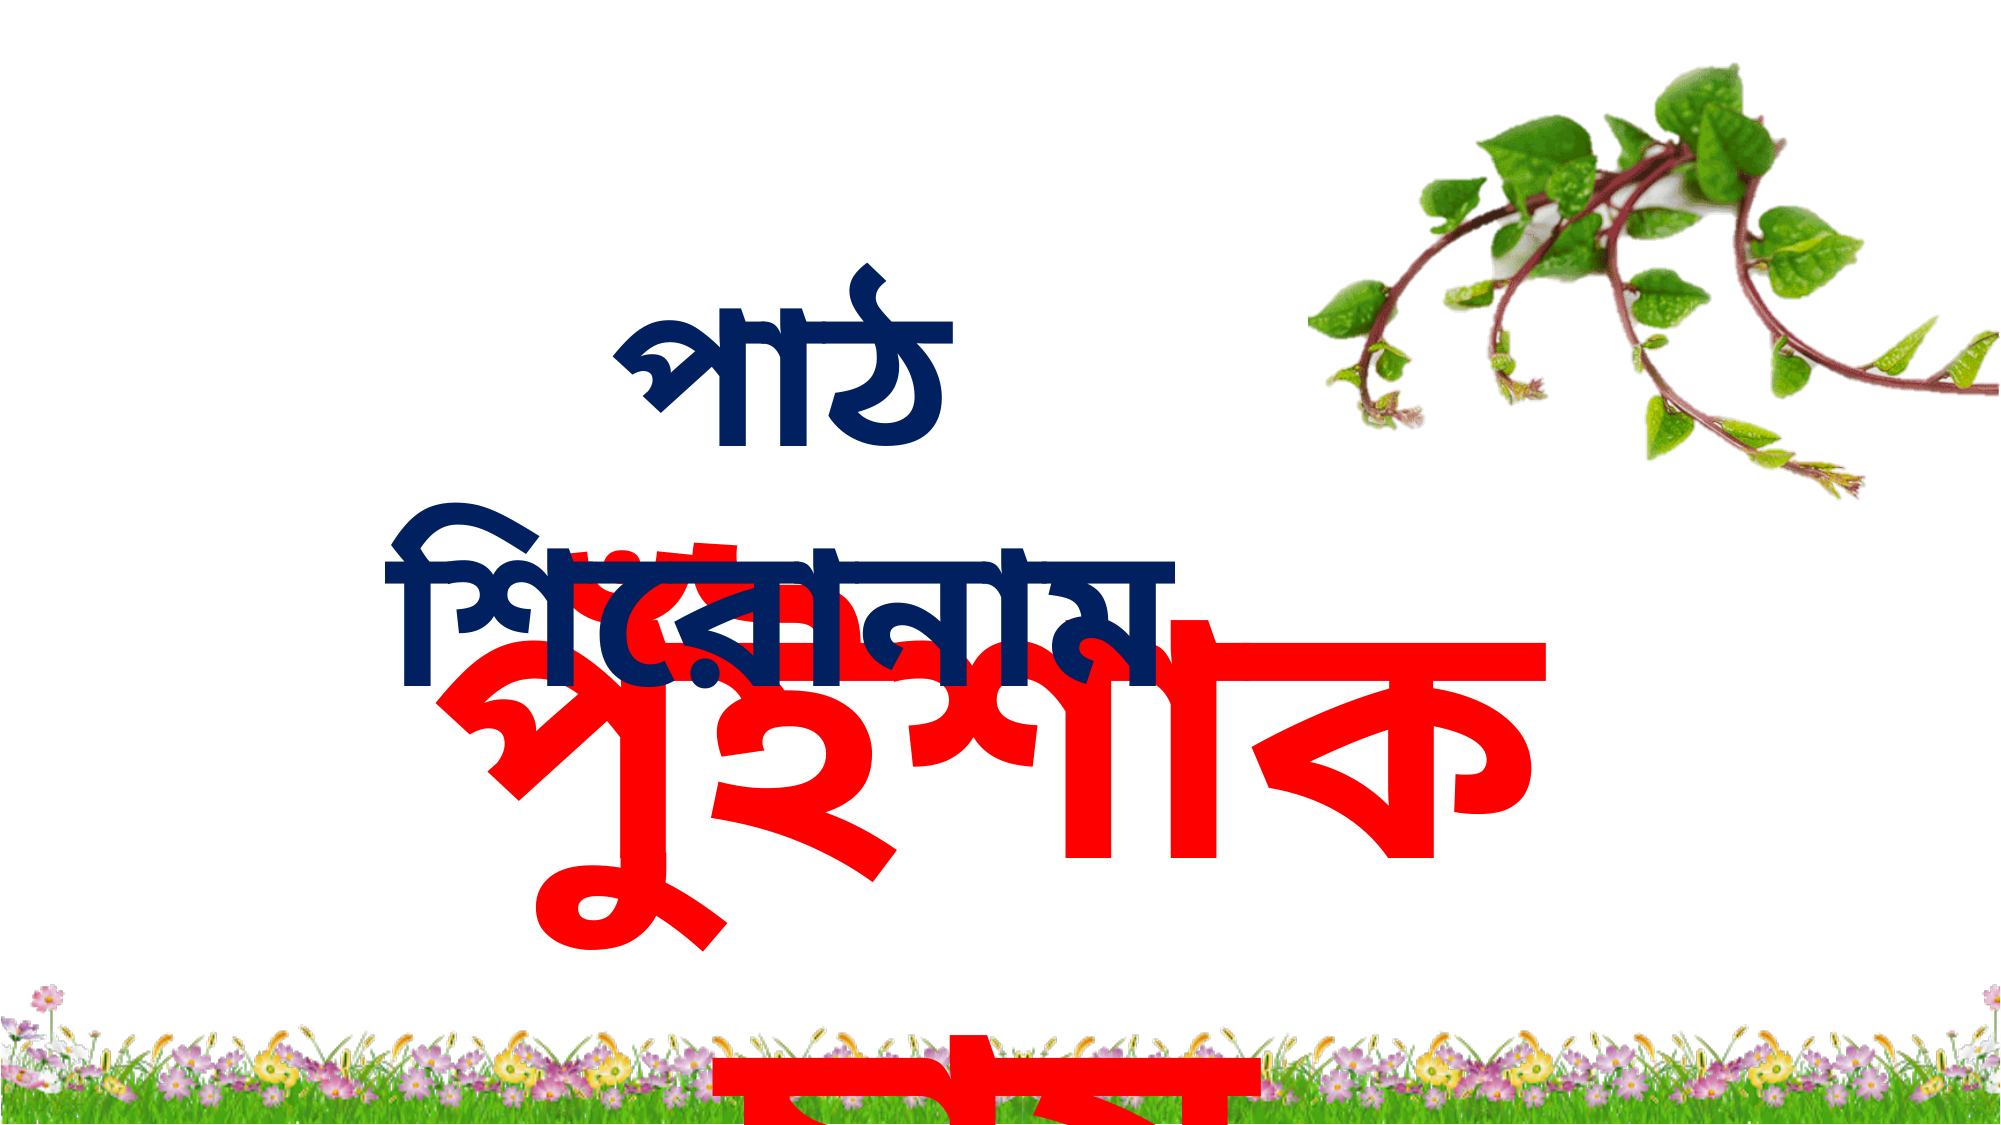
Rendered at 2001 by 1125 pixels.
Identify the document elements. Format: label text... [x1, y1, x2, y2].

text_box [1, 963, 2000, 1124]
text_box পাঠ শিরোনাম [316, 239, 1246, 734]
text_box পুঁইশাক চাষ [316, 505, 1658, 963]
picture [1308, 0, 2000, 626]
